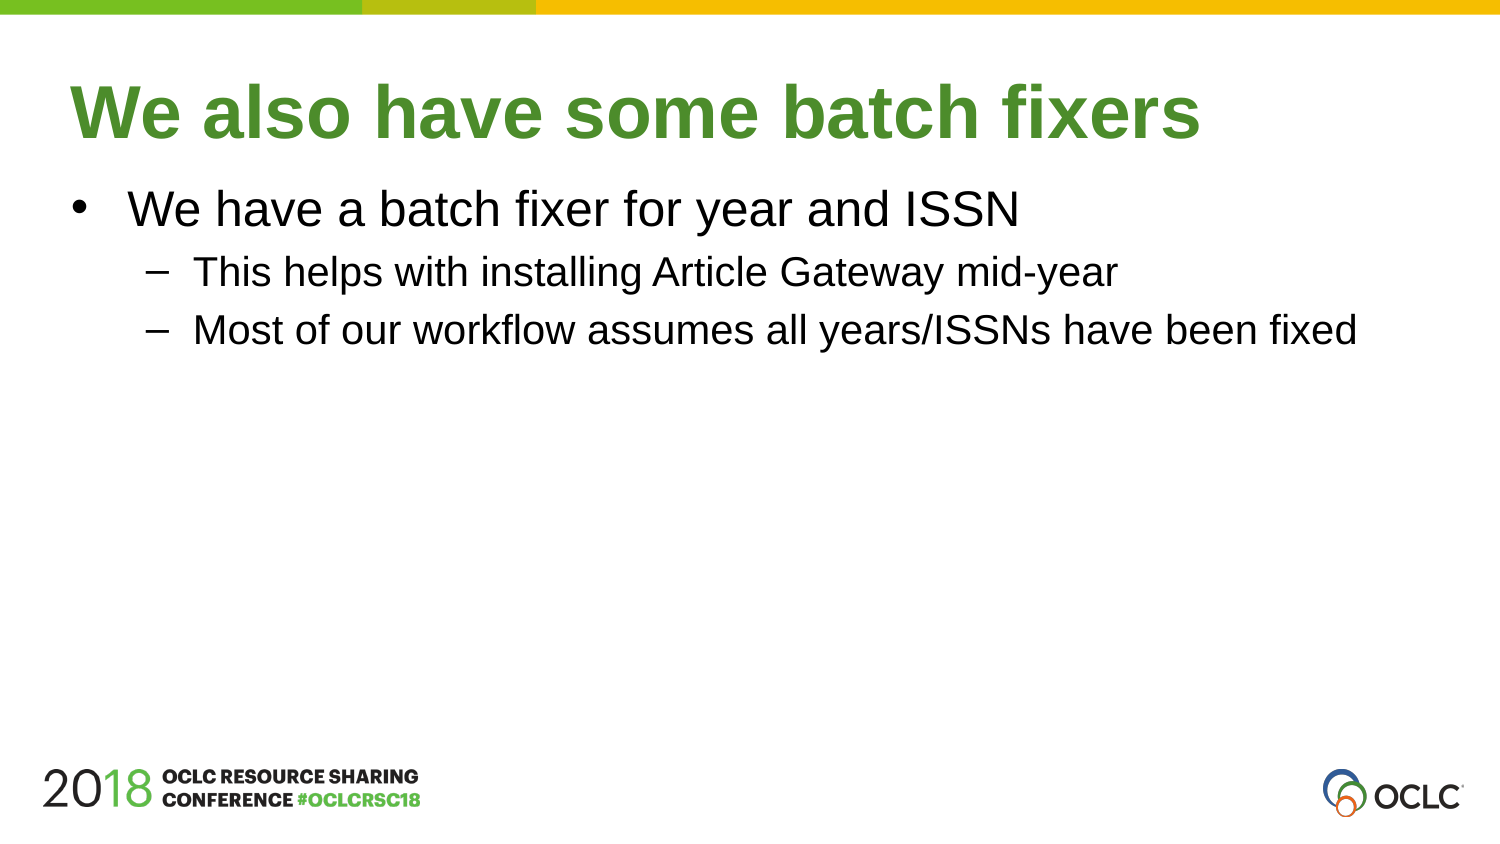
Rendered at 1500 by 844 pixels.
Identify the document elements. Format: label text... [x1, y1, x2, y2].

picture [1323, 769, 1464, 817]
picture [43, 769, 420, 807]
list We have a batch fixer for year and ISSN This helps with installing Article Gateway mid-year Most of our workflow assumes all years/ISSNs have been fixed [55, 168, 1441, 685]
list We also have some batch fixers [55, 56, 1441, 168]
